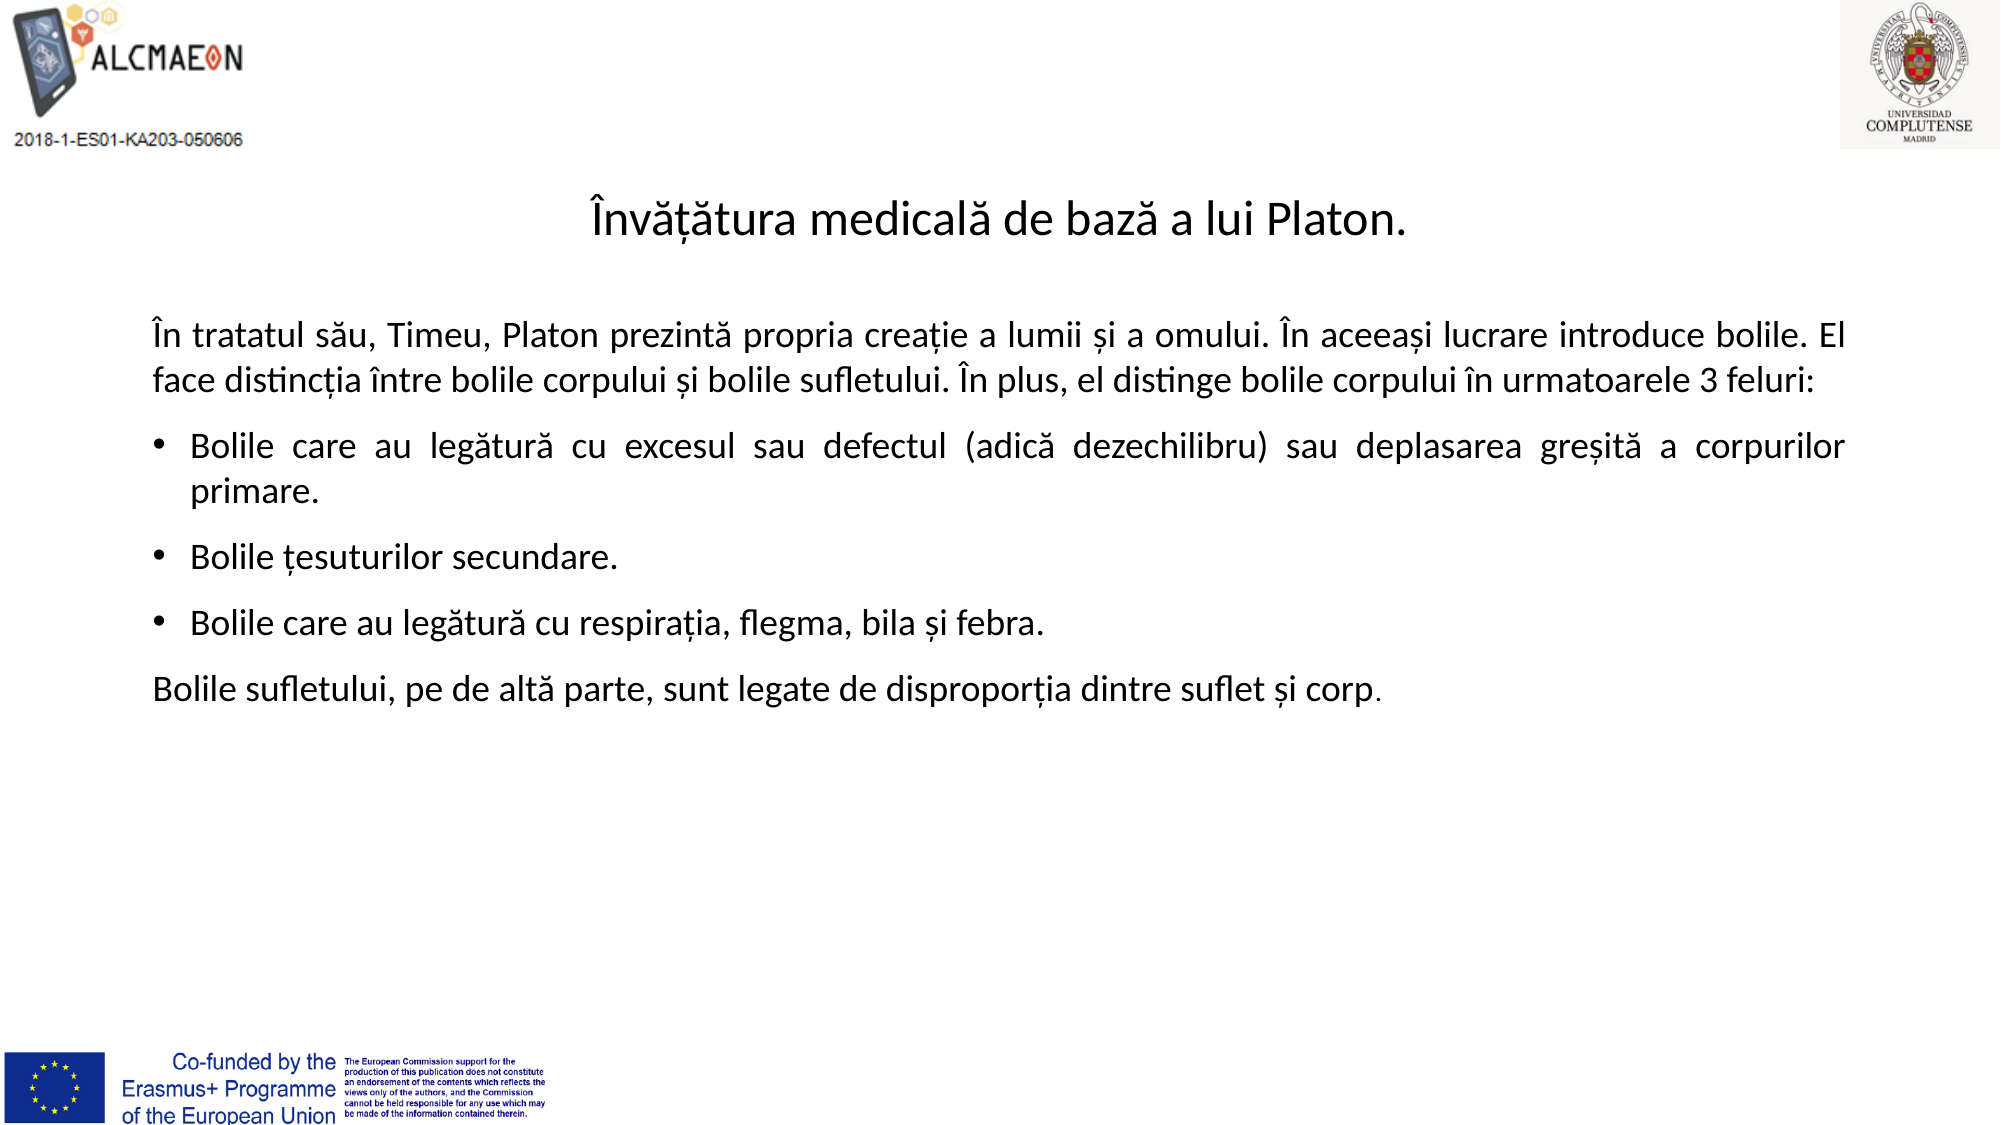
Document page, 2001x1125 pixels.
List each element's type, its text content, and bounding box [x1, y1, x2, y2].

title Învățătura medicală de bază a lui Platon. [137, 160, 1863, 278]
picture [0, 0, 256, 161]
picture [1840, 0, 2000, 149]
picture [0, 1034, 552, 1125]
list În tratatul său, Timeu, Platon prezintă propria creație a lumii și a omului. În aceeași lucrare introduce bolile. El face distincția între bolile corpului și bolile sufletului. În plus, el distinge bolile corpului în urmatoarele 3 feluri: Bolile care au legătură cu excesul sau defectul (adică dezechilibru) sau deplasarea greșită a corpurilor primare. Bolile țesuturilor secundare. Bolile care au legătură cu respirația, flegma, bila și febra. Bolile sufletului, pe de altă parte, sunt legate de disproporția dintre suflet și corp. [137, 302, 1863, 1017]
